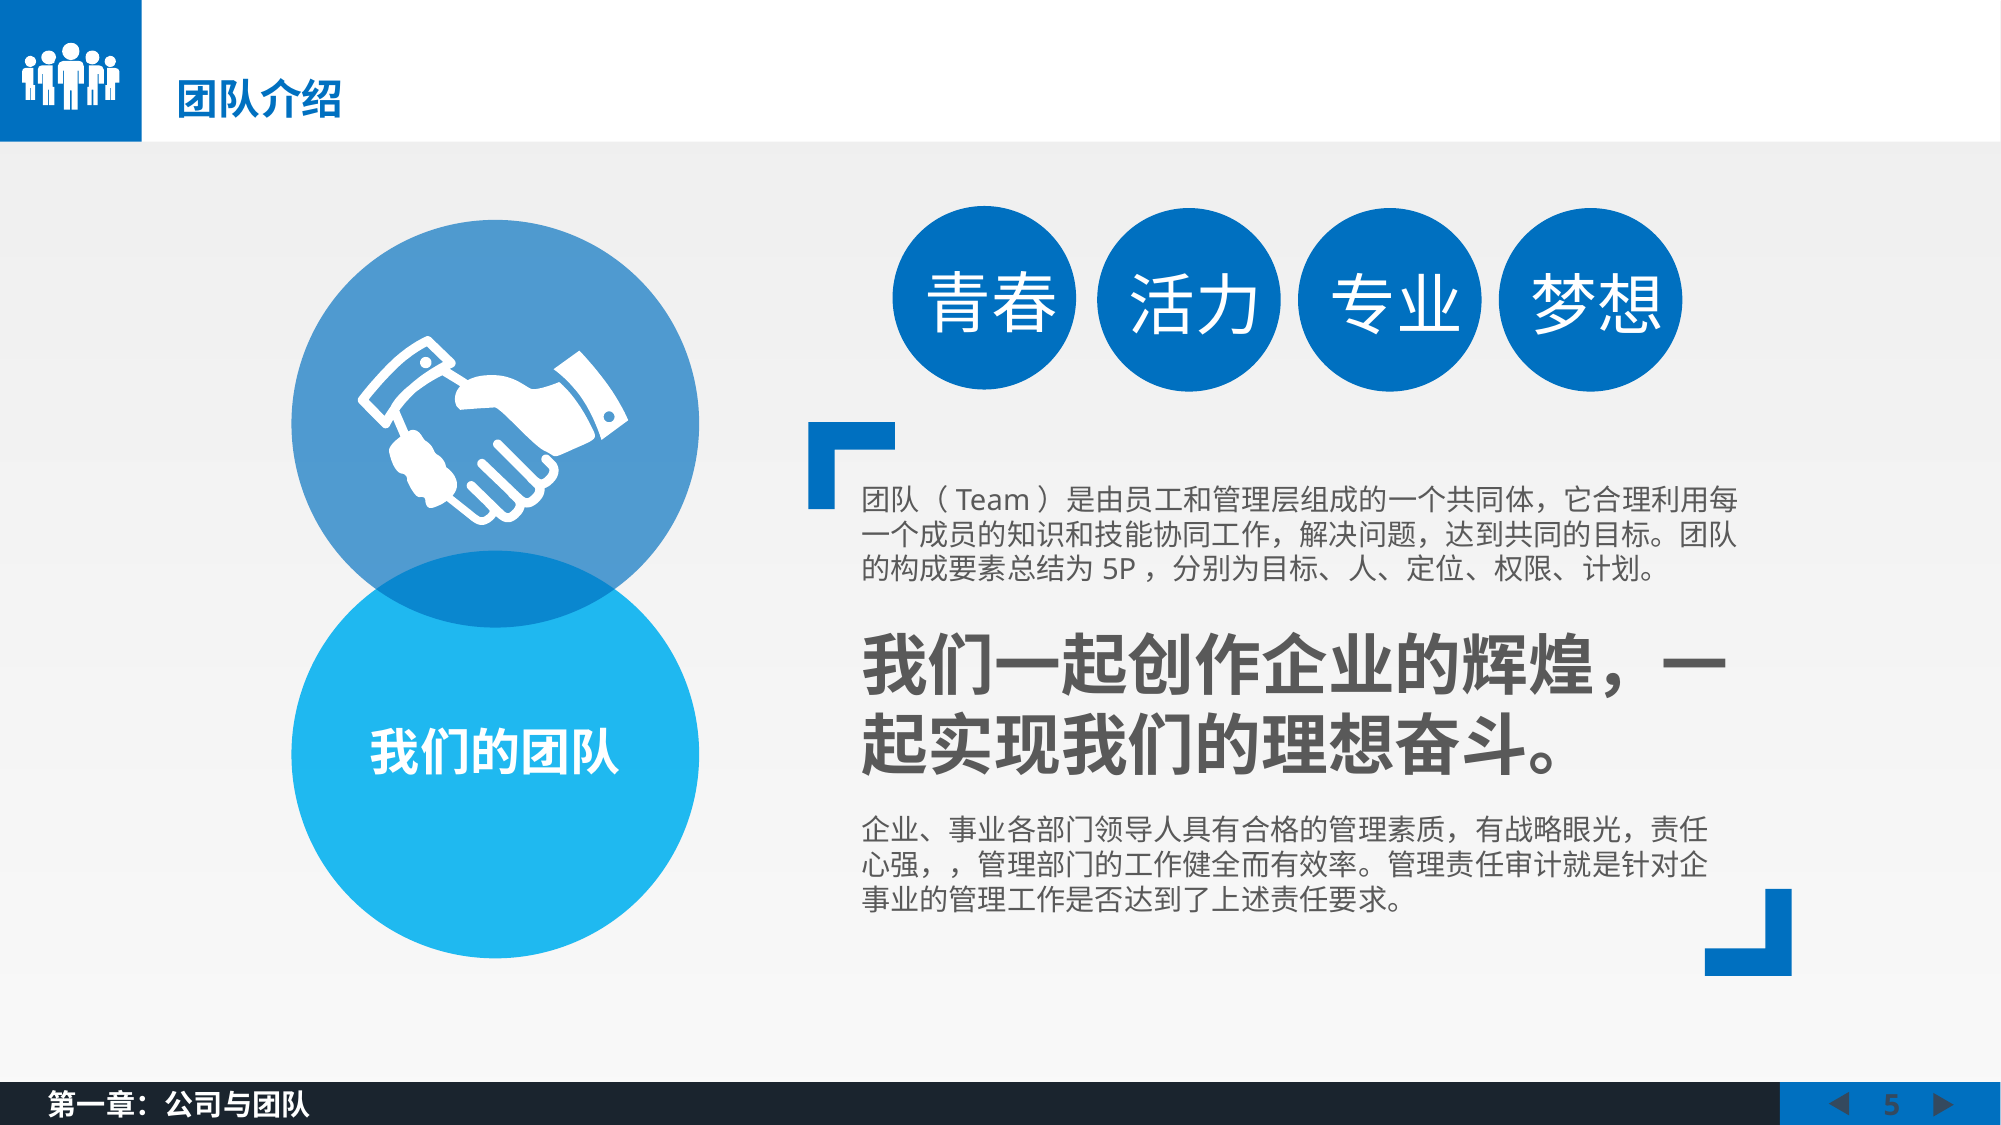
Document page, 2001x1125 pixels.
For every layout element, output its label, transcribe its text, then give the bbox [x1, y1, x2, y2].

text_box [0, 1080, 8, 1125]
text_box [0, 0, 144, 144]
text_box [1278, 270, 1283, 330]
text_box [1095, 205, 1272, 394]
text_box [289, 589, 702, 961]
text_box 活力 [1114, 255, 1278, 351]
text_box [57, 42, 84, 110]
text_box 团队介绍 [161, 59, 859, 138]
text_box [1295, 205, 1473, 394]
text_box 第一章：公司与团队 [8, 1078, 351, 1125]
text_box [890, 203, 1067, 392]
text_box [104, 55, 120, 100]
text_box 梦想 [1515, 255, 1680, 351]
text_box [553, 350, 629, 440]
text_box [1704, 888, 1792, 976]
text_box [22, 55, 37, 100]
text_box [357, 336, 595, 525]
text_box [144, 0, 2001, 144]
text_box 我们一起创作企业的辉煌，一起实现我们的理想奋斗。 [846, 615, 1749, 790]
text_box [289, 217, 702, 630]
text_box 5 [1779, 1078, 2001, 1125]
text_box [351, 1080, 1778, 1125]
text_box 青春 [909, 253, 1073, 349]
text_box [808, 422, 895, 510]
text_box [1073, 266, 1079, 329]
text_box [1496, 205, 1674, 394]
text_box [85, 50, 104, 106]
text_box 企业、事业各部门领导人具有合格的管理素质，有战略眼光，责任心强，，管理部门的工作健全而有效率。管理责任审计就是针对企事业的管理工作是否达到了上述责任要求。 [846, 804, 1749, 924]
text_box 我们的团队 [330, 720, 660, 781]
text_box 专业 [1315, 255, 1479, 351]
text_box [1479, 270, 1484, 330]
text_box 团队（Team）是由员工和管理层组成的一个共同体，它合理利用每一个成员的知识和技能协同工作，解决问题，达到共同的目标。团队的构成要素总结为5P，分别为目标、人、定位、权限、计划。 [846, 473, 1761, 593]
text_box [37, 50, 57, 106]
text_box [1680, 271, 1685, 329]
